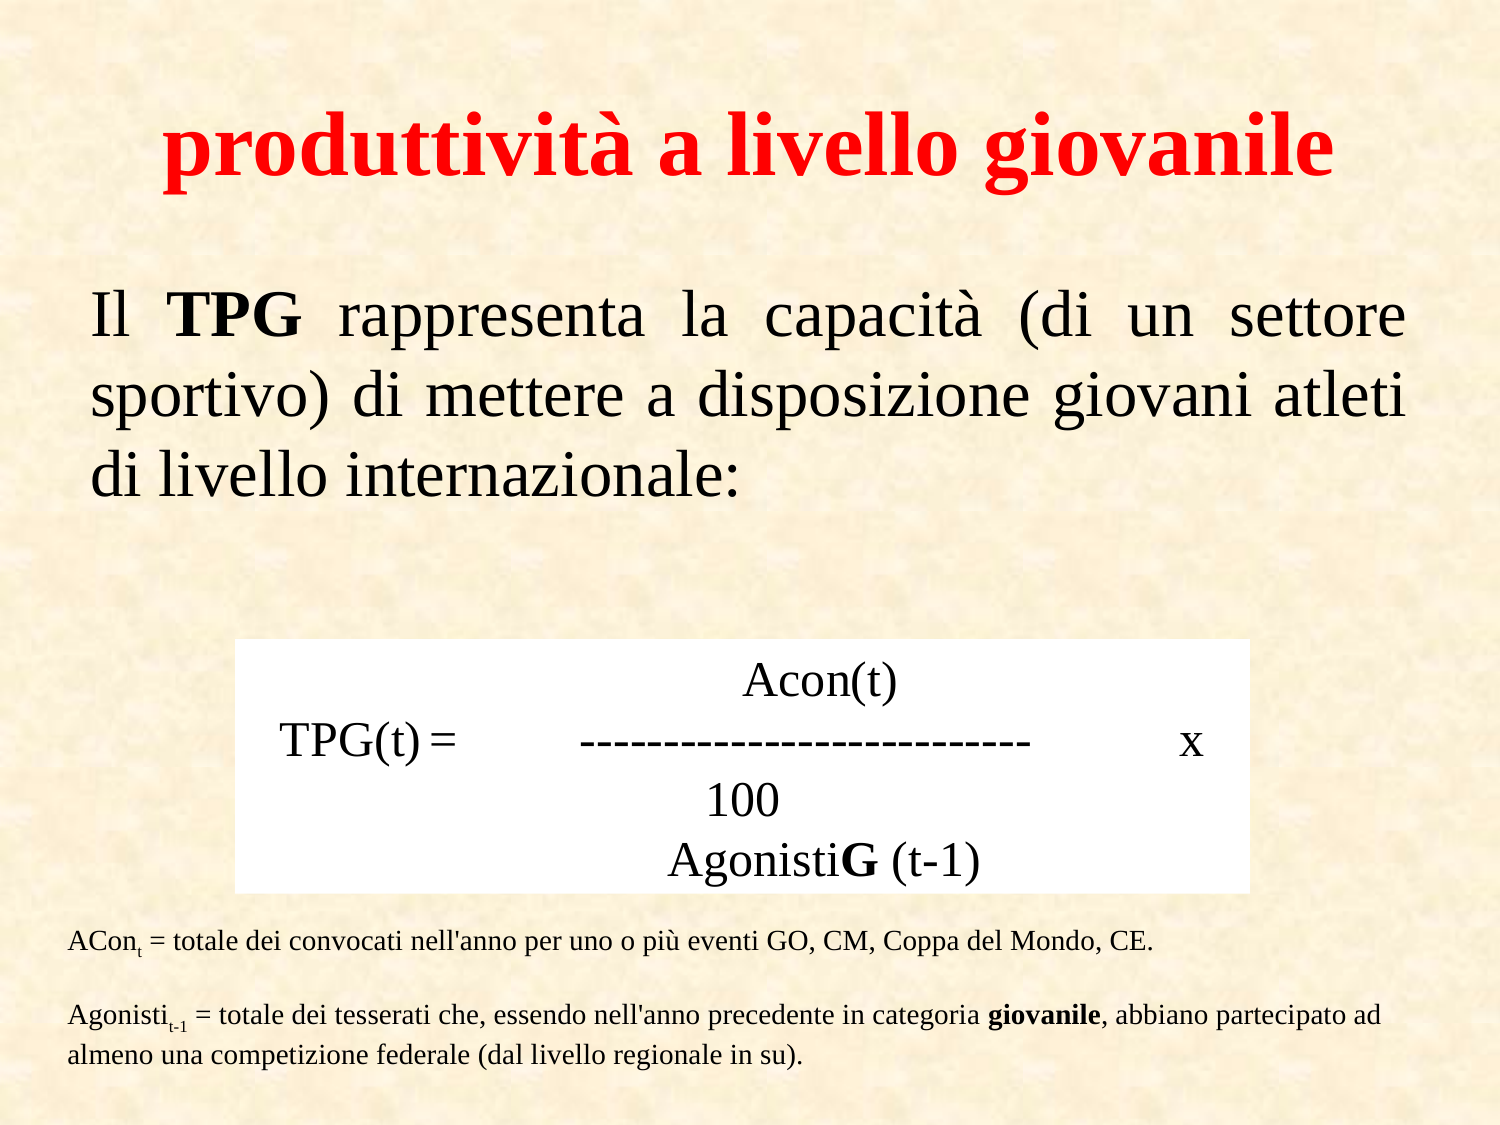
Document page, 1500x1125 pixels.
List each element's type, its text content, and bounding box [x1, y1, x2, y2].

list Il TPG rappresenta la capacità (di un settore sportivo) di mettere a disposizione giovani atleti di livello internazionale: [75, 262, 1425, 538]
text_box ACont = totale dei convocati nell'anno per uno o più eventi GO, CM, Coppa del Mondo, CE. Agonistit-1 = totale dei tesserati che, essendo nell'anno precedente in categoria giovanile, abbiano partecipato ad almeno una competizione federale (dal livello regionale in su). [52, 913, 1467, 1078]
picture [0, 0, 1500, 1125]
text_box Acon(t) TPG(t) = --------------------------- x 100 AgonistiG (t-1) [235, 639, 1250, 894]
title produttività a livello giovanile [75, 45, 1425, 233]
